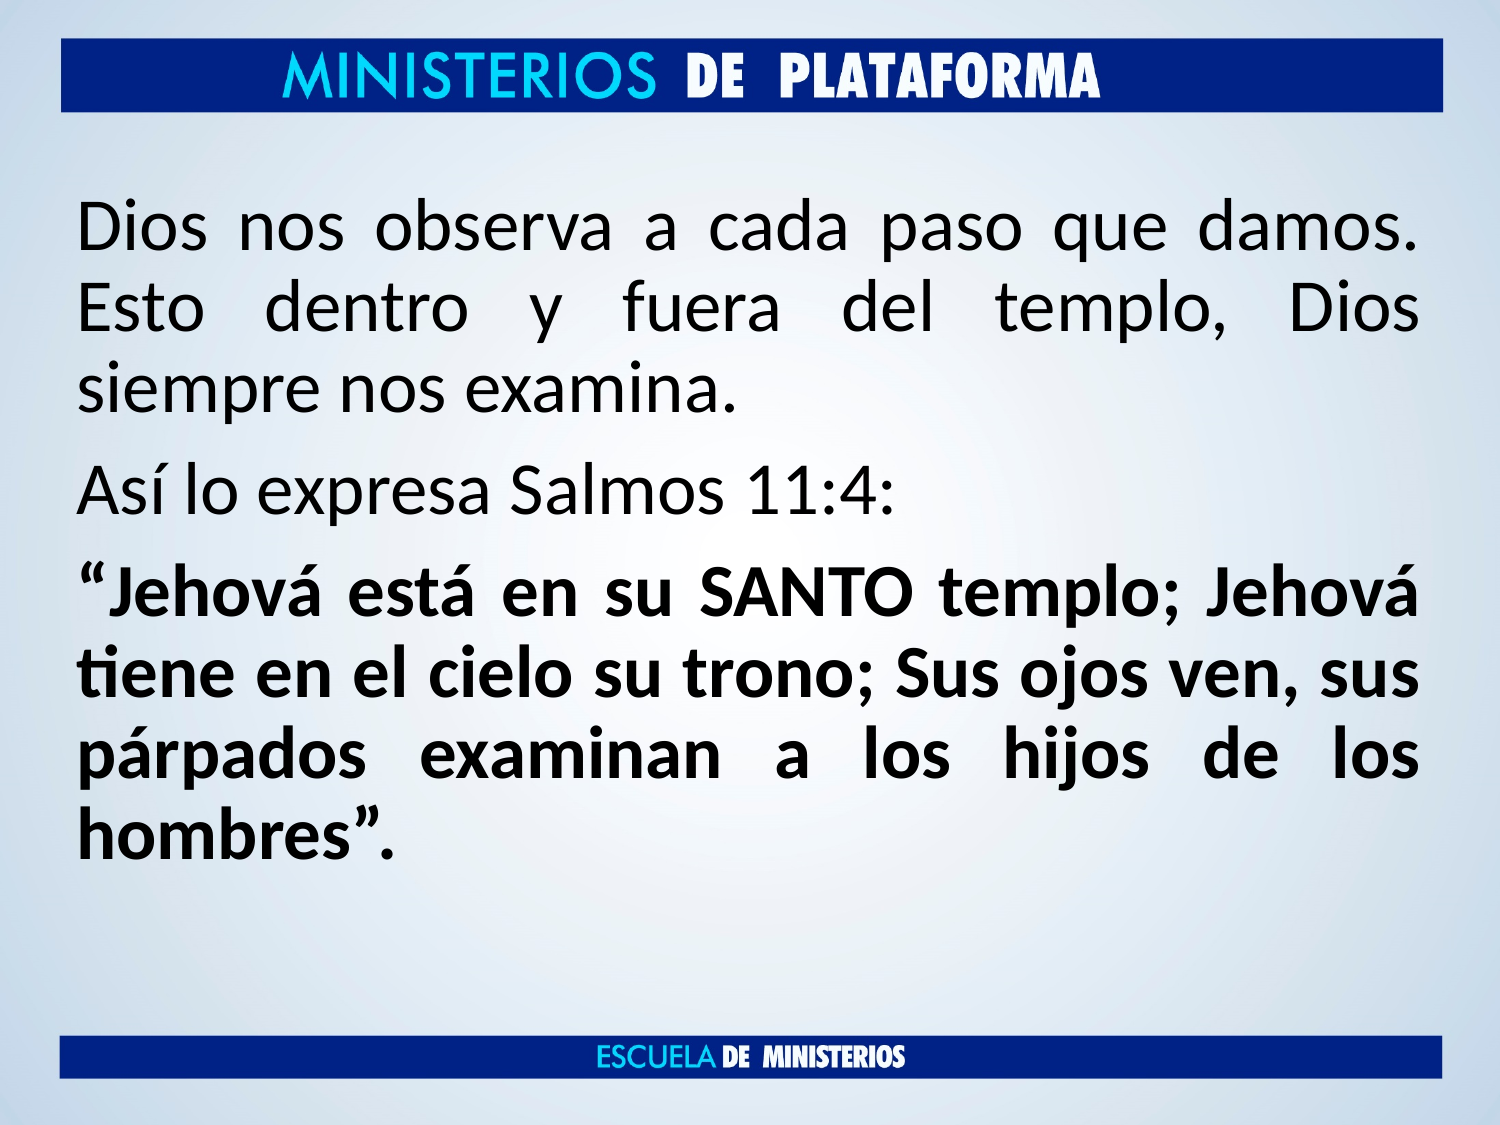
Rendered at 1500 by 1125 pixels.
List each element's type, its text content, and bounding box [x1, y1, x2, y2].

list Dios nos observa a cada paso que damos. Esto dentro y fuera del templo, Dios siempre nos examina. Así lo expresa Salmos 11:4: “Jehová está en su SANTO templo; Jehová tiene en el cielo su trono; Sus ojos ven, sus párpados examinan a los hijos de los hombres”. [61, 178, 1437, 1003]
picture [0, 0, 1500, 1125]
